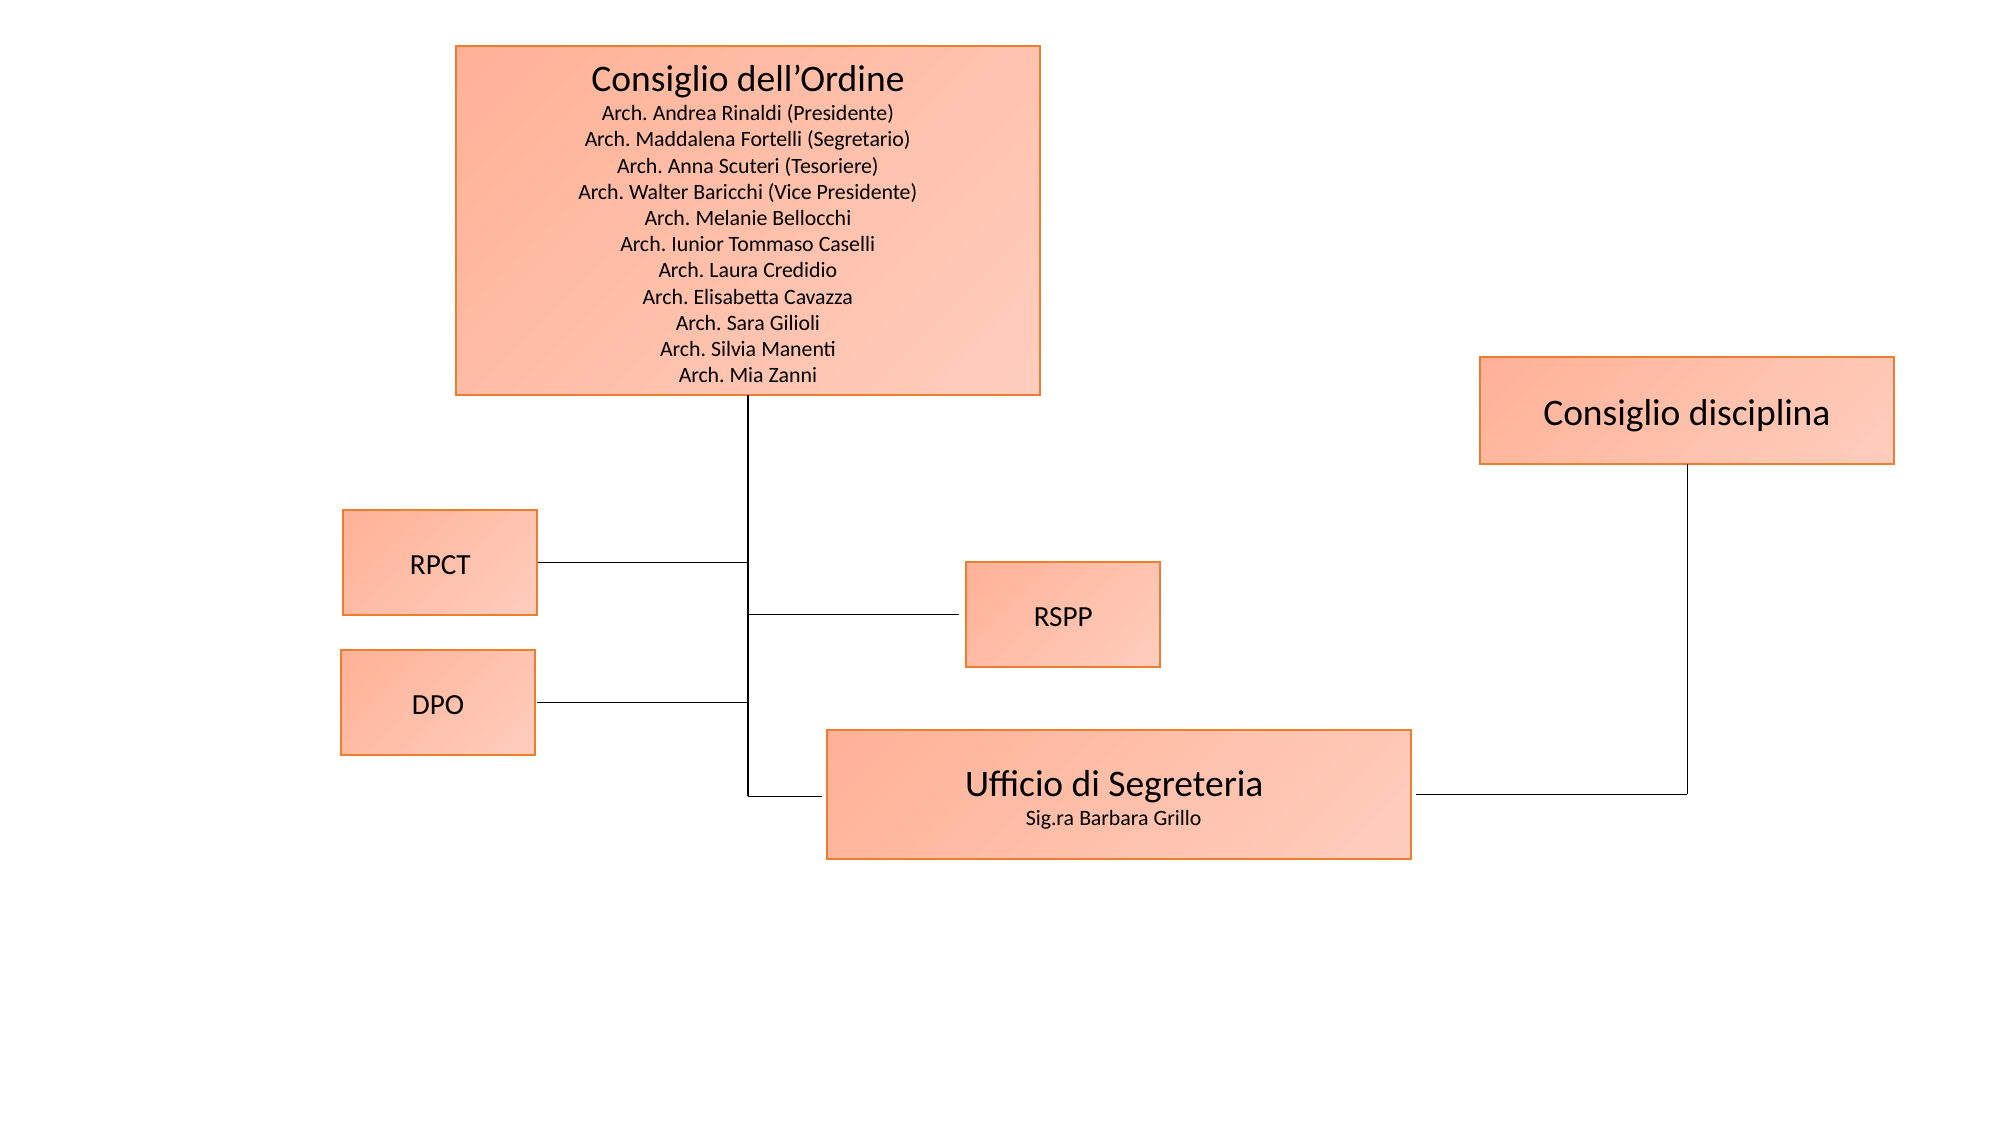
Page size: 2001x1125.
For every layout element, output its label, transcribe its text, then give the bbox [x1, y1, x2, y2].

text_box RSPP [965, 561, 1161, 668]
text_box DPO [340, 649, 536, 756]
text_box Consiglio disciplina [1479, 356, 1895, 465]
text_box RPCT [342, 509, 538, 616]
text_box Consiglio dell’Ordine Arch. Andrea Rinaldi (Presidente) Arch. Maddalena Fortelli (Segretario) Arch. Anna Scuteri (Tesoriere) Arch. Walter Baricchi (Vice Presidente) Arch. Melanie Bellocchi Arch. Iunior Tommaso Caselli Arch. Laura Credidio Arch. Elisabetta Cavazza Arch. Sara Gilioli Arch. Silvia Manenti Arch. Mia Zanni [455, 45, 1041, 396]
text_box Ufficio di Segreteria Sig.ra Barbara Grillo [826, 729, 1412, 860]
